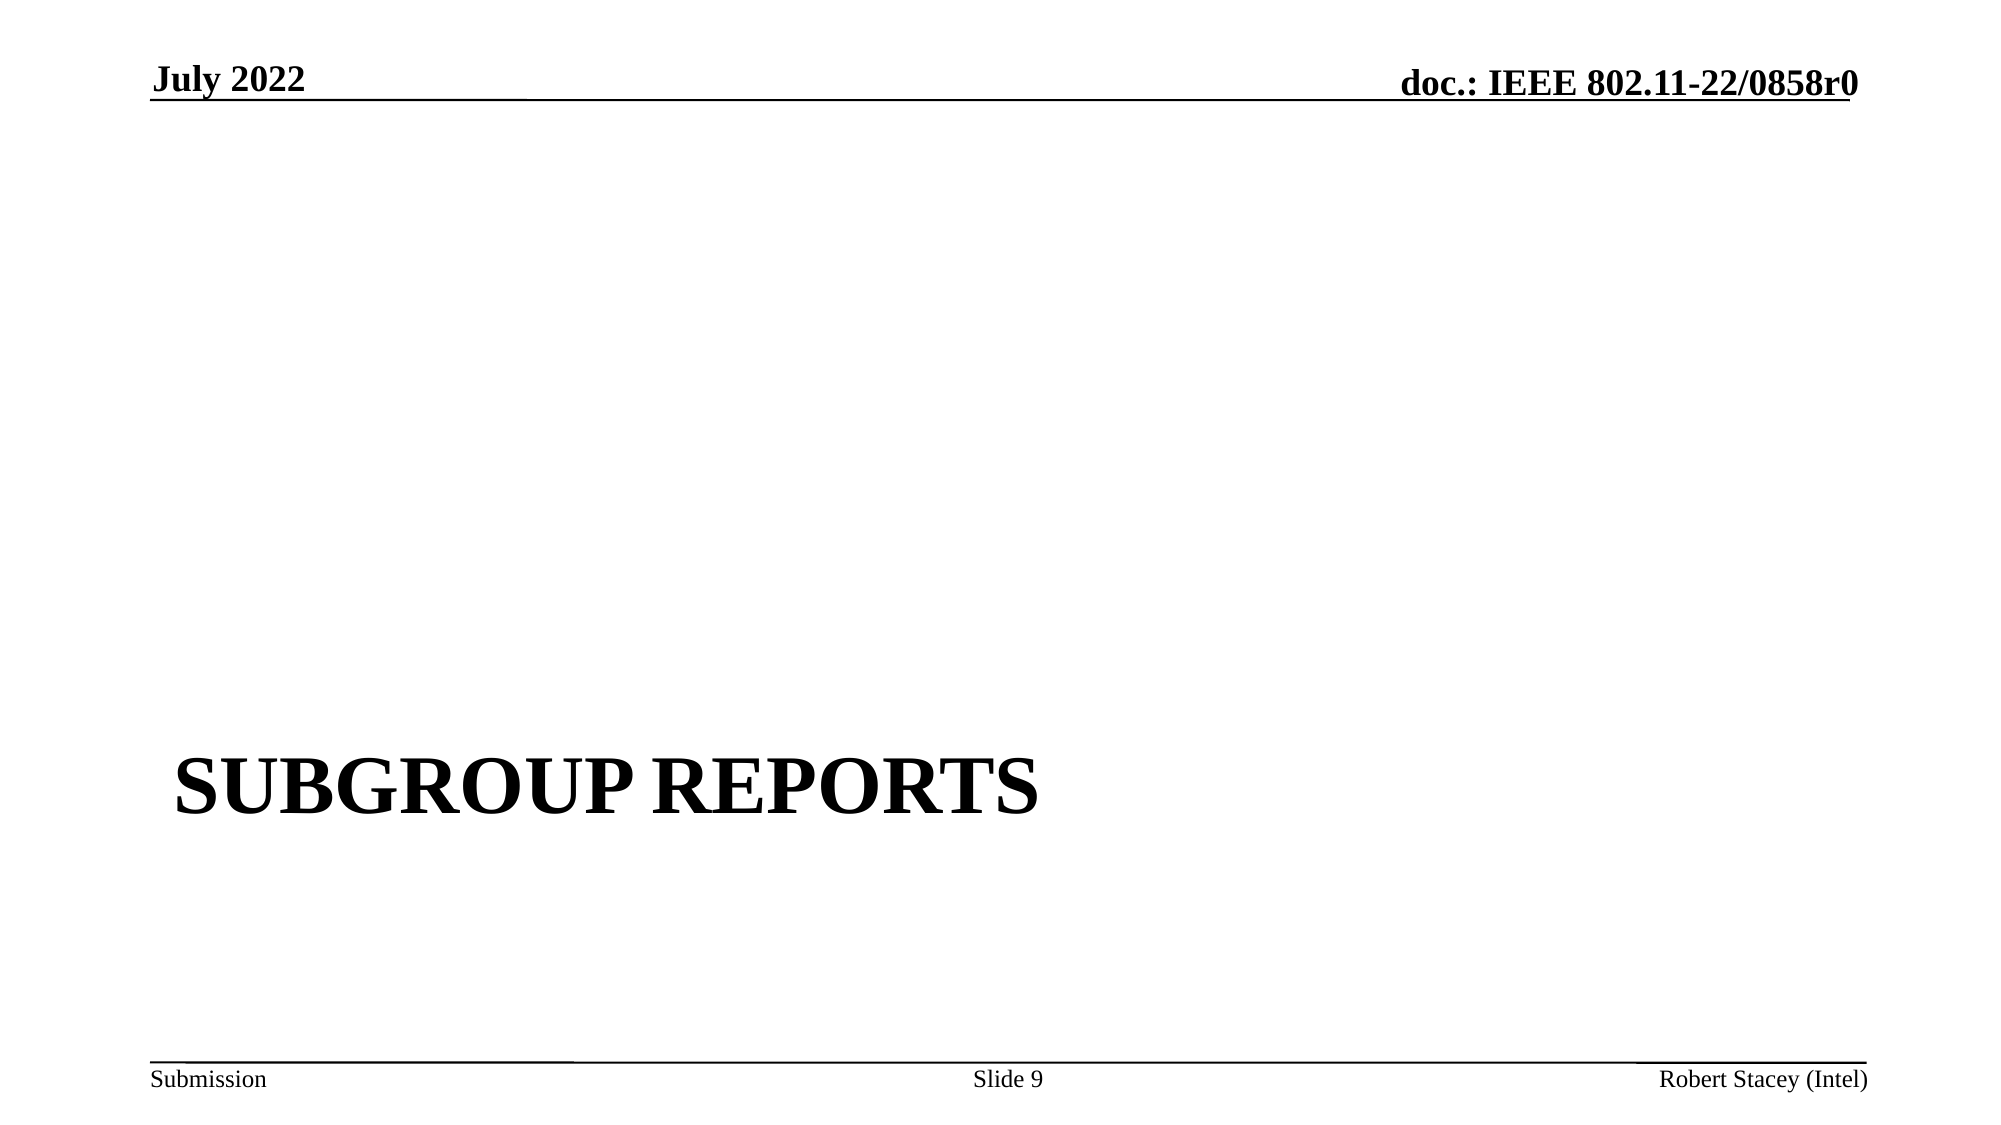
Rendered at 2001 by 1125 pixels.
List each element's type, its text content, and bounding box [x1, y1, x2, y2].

footer Robert Stacey (Intel) [1171, 1061, 1869, 1093]
title Subgroup Reports [157, 722, 1859, 947]
slide_number Slide 9 [950, 1061, 1067, 1123]
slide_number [152, 54, 563, 100]
